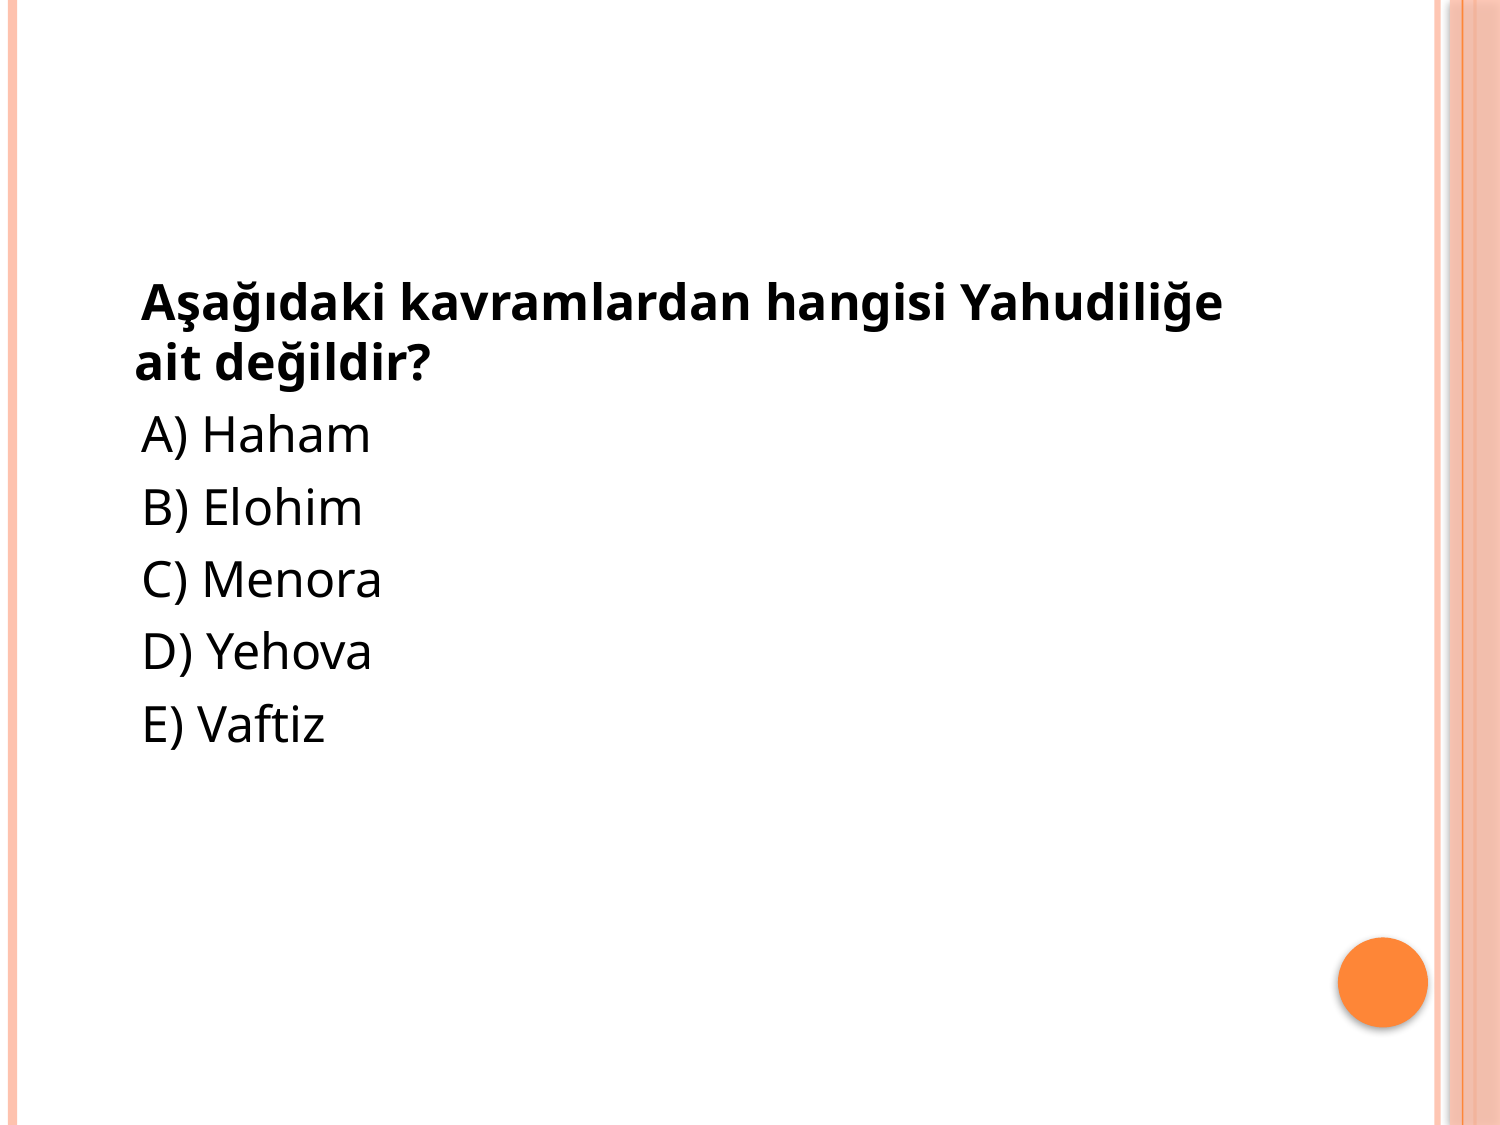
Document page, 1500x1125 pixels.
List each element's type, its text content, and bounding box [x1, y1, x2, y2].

list Aşağıdaki kavramlardan hangisi Yahudiliğe ait değildir? A) Haham B) Elohim C) Menora D) Yehova E) Vaftiz [75, 262, 1300, 1062]
